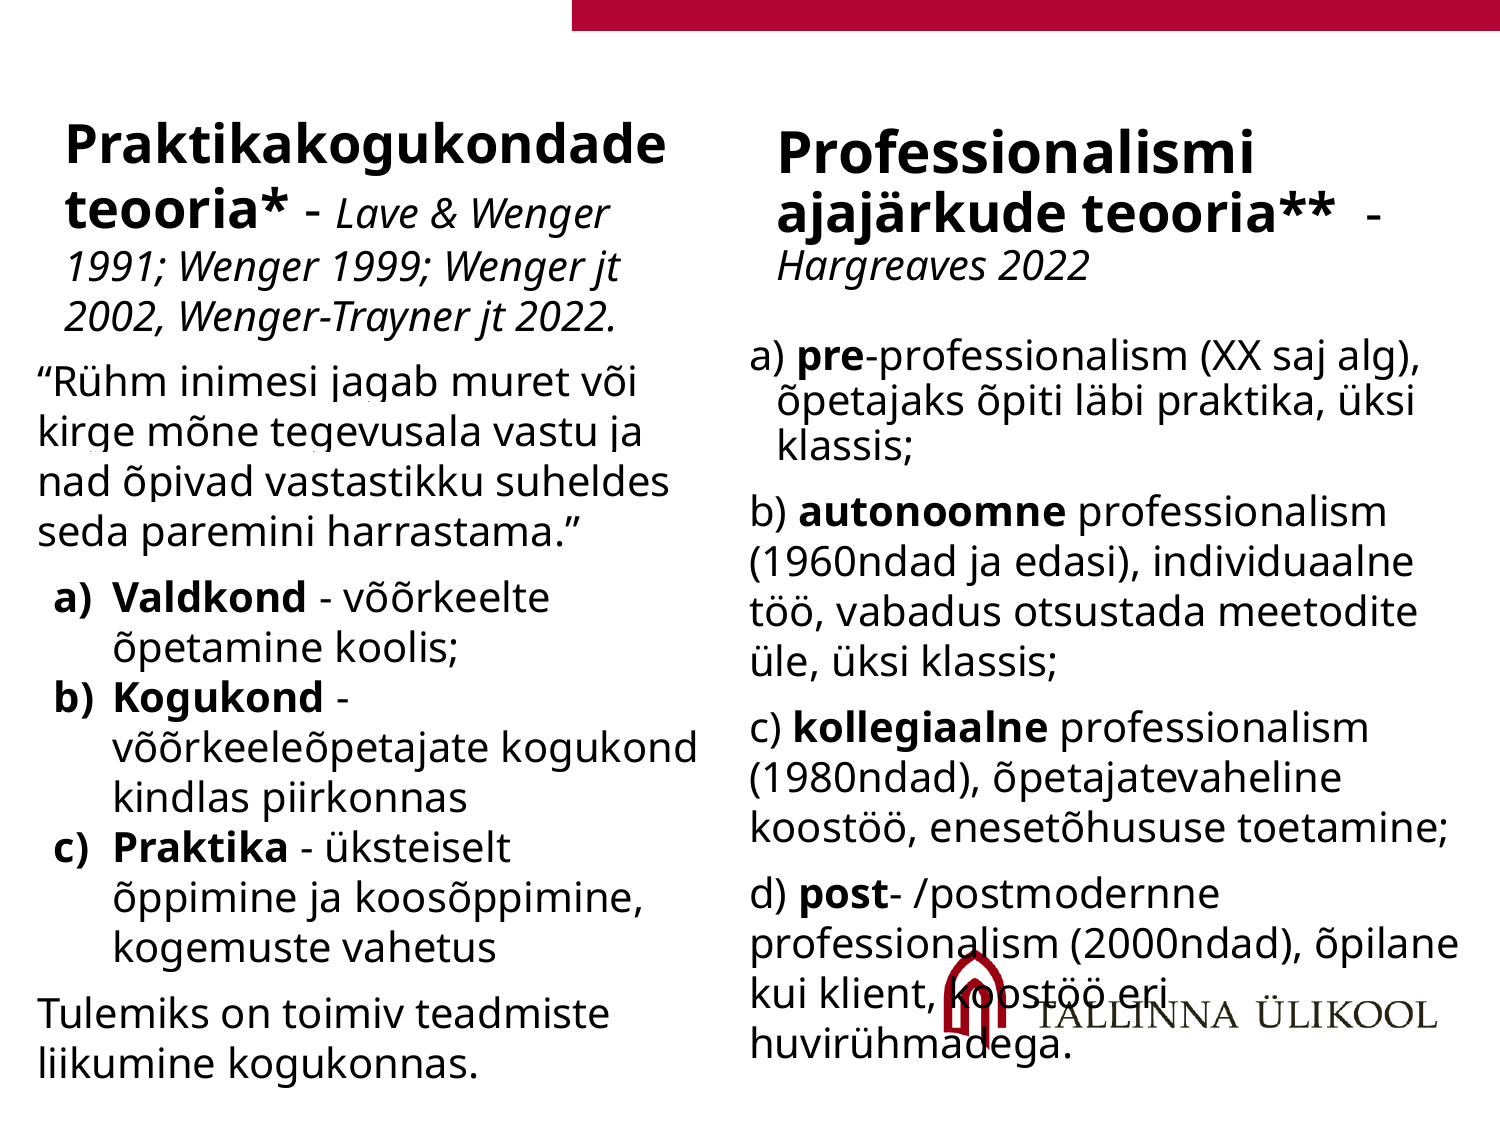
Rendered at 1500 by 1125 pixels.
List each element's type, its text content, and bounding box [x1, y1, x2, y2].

picture [880, 885, 1500, 1124]
list Praktikakogukondade teooria* - Lave & Wenger 1991; Wenger 1999; Wenger jt 2002, Wenger-Trayner jt 2022. “Rühm inimesi jagab muret või kirge mõne tegevusala vastu ja nad õpivad vastastikku suheldes seda paremini harrastama.” Valdkond - võõrkeelte õpetamine koolis; Kogukond - võõrkeeleõpetajate kogukond kindlas piirkonnas Praktika - üksteiselt õppimine ja koosõppimine, kogemuste vahetus Tulemiks on toimiv teadmiste liikumine kogukonnas. [37, 109, 700, 953]
list Professionalismi ajajärkude teooria** - Hargreaves 2022 a) pre-professionalism (XX saj alg), õpetajaks õpiti läbi praktika, üksi klassis; b) autonoomne professionalism (1960ndad ja edasi), individuaalne töö, vabadus otsustada meetodite üle, üksi klassis; c) kollegiaalne professionalism (1980ndad), õpetajatevaheline koostöö, enesetõhususe toetamine; d) post- /postmodernne professionalism (2000ndad), õpilane kui klient, koostöö eri huvirühmadega. [749, 123, 1467, 953]
title [63, 0, 1413, 52]
